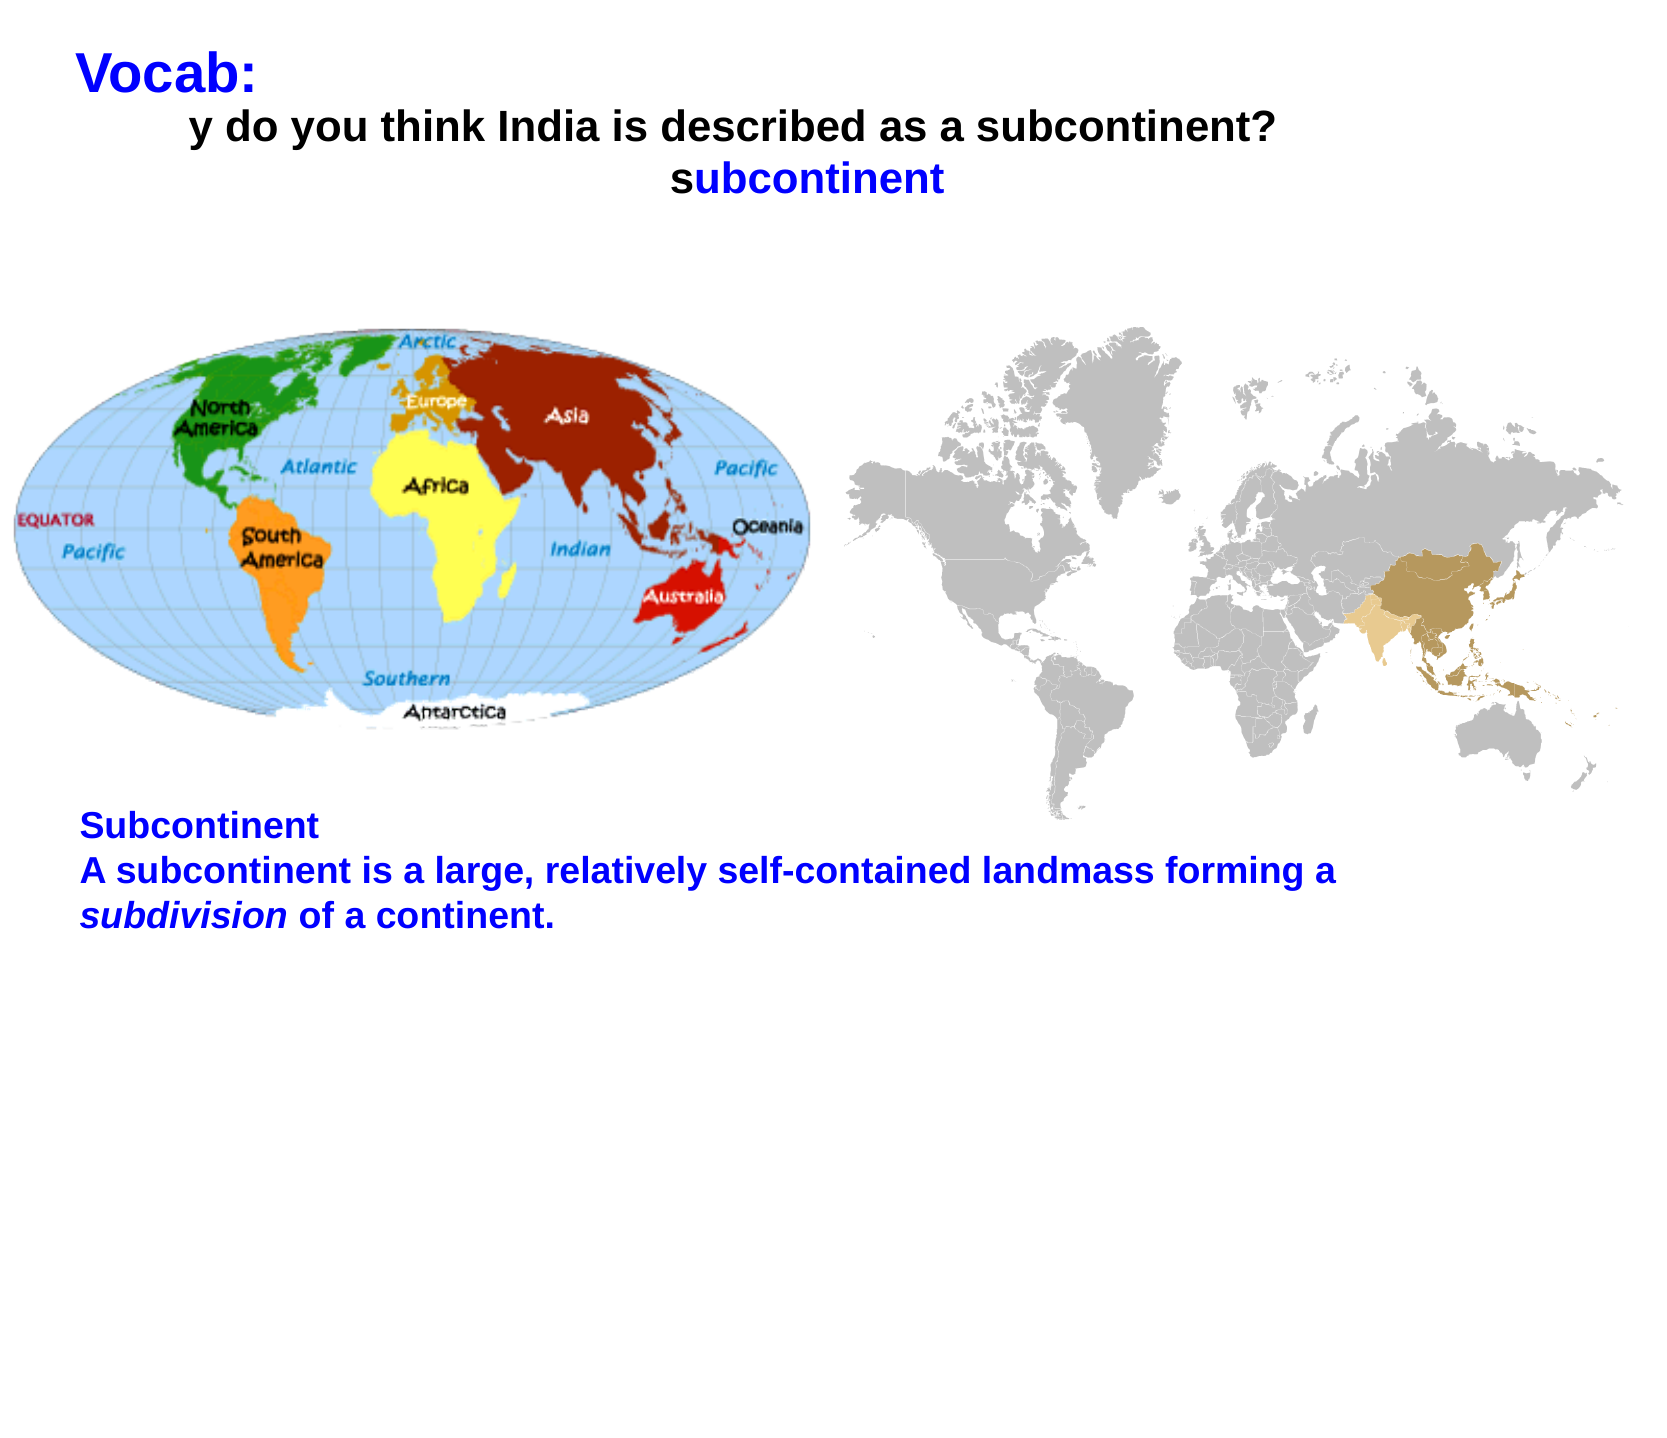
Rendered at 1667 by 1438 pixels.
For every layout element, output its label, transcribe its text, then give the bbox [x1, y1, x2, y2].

text_box Why do you think India is described as a subcontinent? subcontinent [120, 0, 1494, 318]
picture [839, 326, 1634, 820]
text_box Subcontinent A subcontinent is a large, relatively self-contained landmass forming a subdivision of a continent. [64, 793, 1432, 946]
text_box Vocab: [60, 29, 326, 113]
picture [12, 326, 813, 734]
